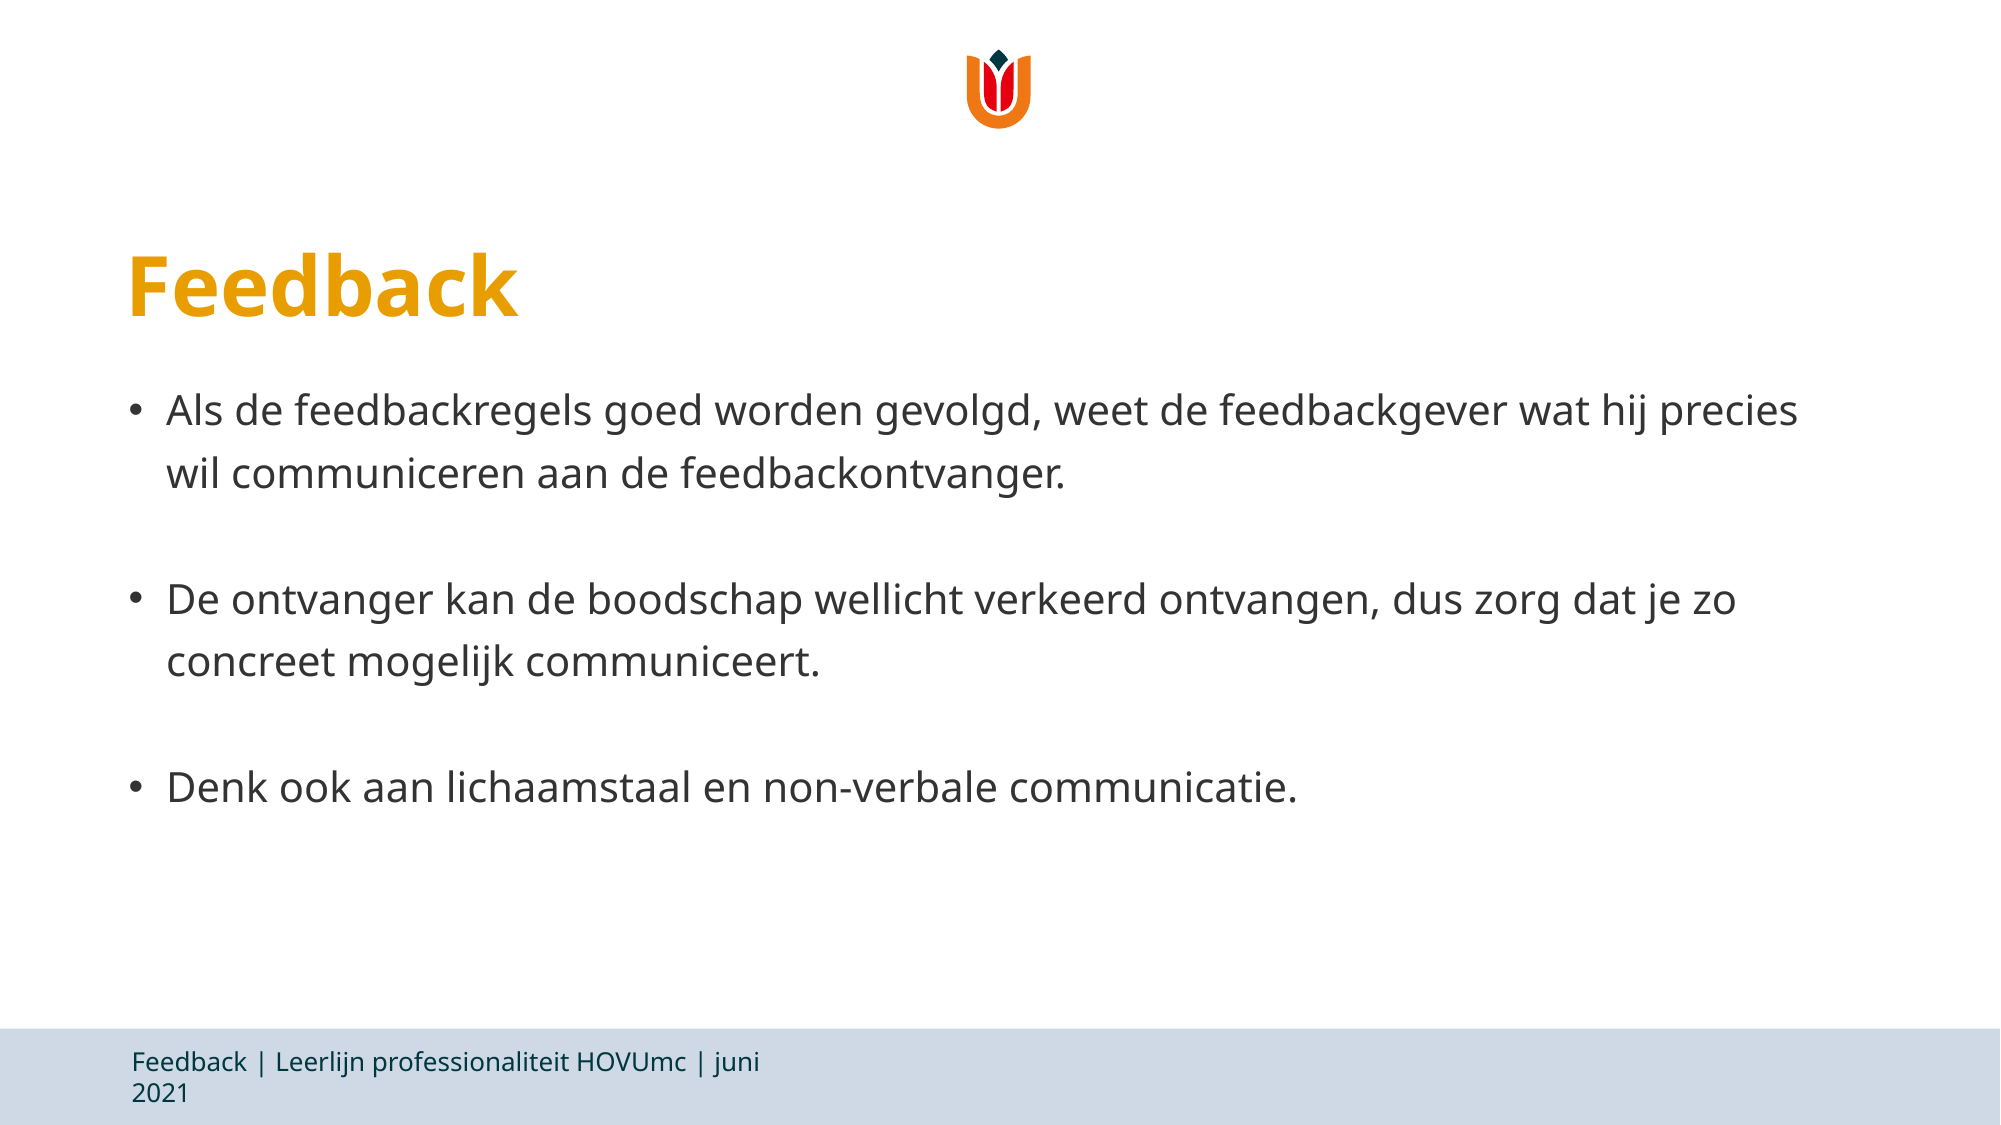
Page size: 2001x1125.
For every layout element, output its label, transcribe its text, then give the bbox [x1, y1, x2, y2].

footer Feedback | Leerlijn professionaliteit HOVUmc | juni 2021 [116, 1046, 839, 1107]
title Feedback [110, 180, 1877, 398]
list Als de feedbackregels goed worden gevolgd, weet de feedbackgever wat hij precies wil communiceren aan de feedbackontvanger. De ontvanger kan de boodschap wellicht verkeerd ontvangen, dus zorg dat je zo concreet mogelijk communiceert. Denk ook aan lichaamstaal en non-verbale communicatie. [113, 364, 1877, 980]
